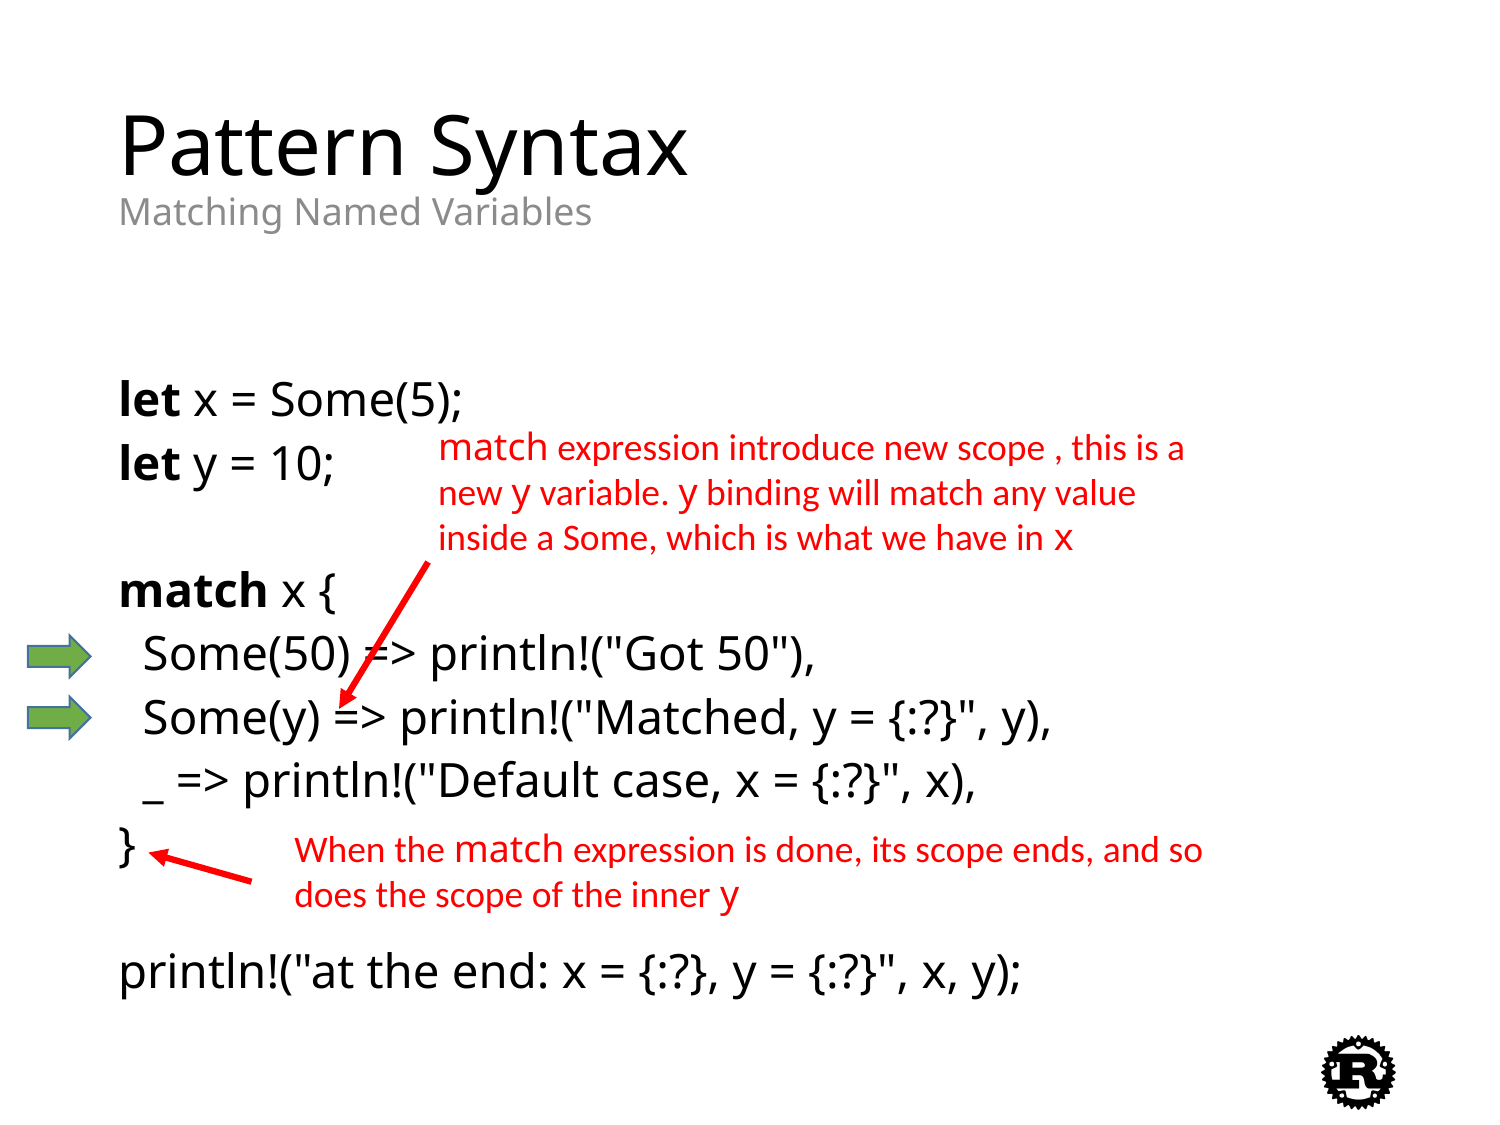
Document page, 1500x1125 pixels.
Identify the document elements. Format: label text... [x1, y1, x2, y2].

picture [1321, 1035, 1397, 1111]
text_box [338, 562, 429, 709]
title Pattern Syntax Matching Named Variables [103, 59, 1397, 278]
list let x = Some(5); let y = 10; match x { Some(50) => println!("Got 50"), Some(y) => println!("Matched, y = {:?}", y), _ => println!("Default case, x = {:?}", x), } println!("at the end: x = {:?}, y = {:?}", x, y); [103, 299, 1397, 1014]
text_box When the match expression is done, its scope ends, and so does the scope of the inner y [279, 818, 1230, 923]
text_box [148, 852, 252, 882]
text_box [26, 694, 92, 742]
text_box match expression introduce new scope , this is a new y variable. y binding will match any value inside a Some, which is what we have in x [423, 415, 1230, 566]
text_box [26, 632, 92, 680]
